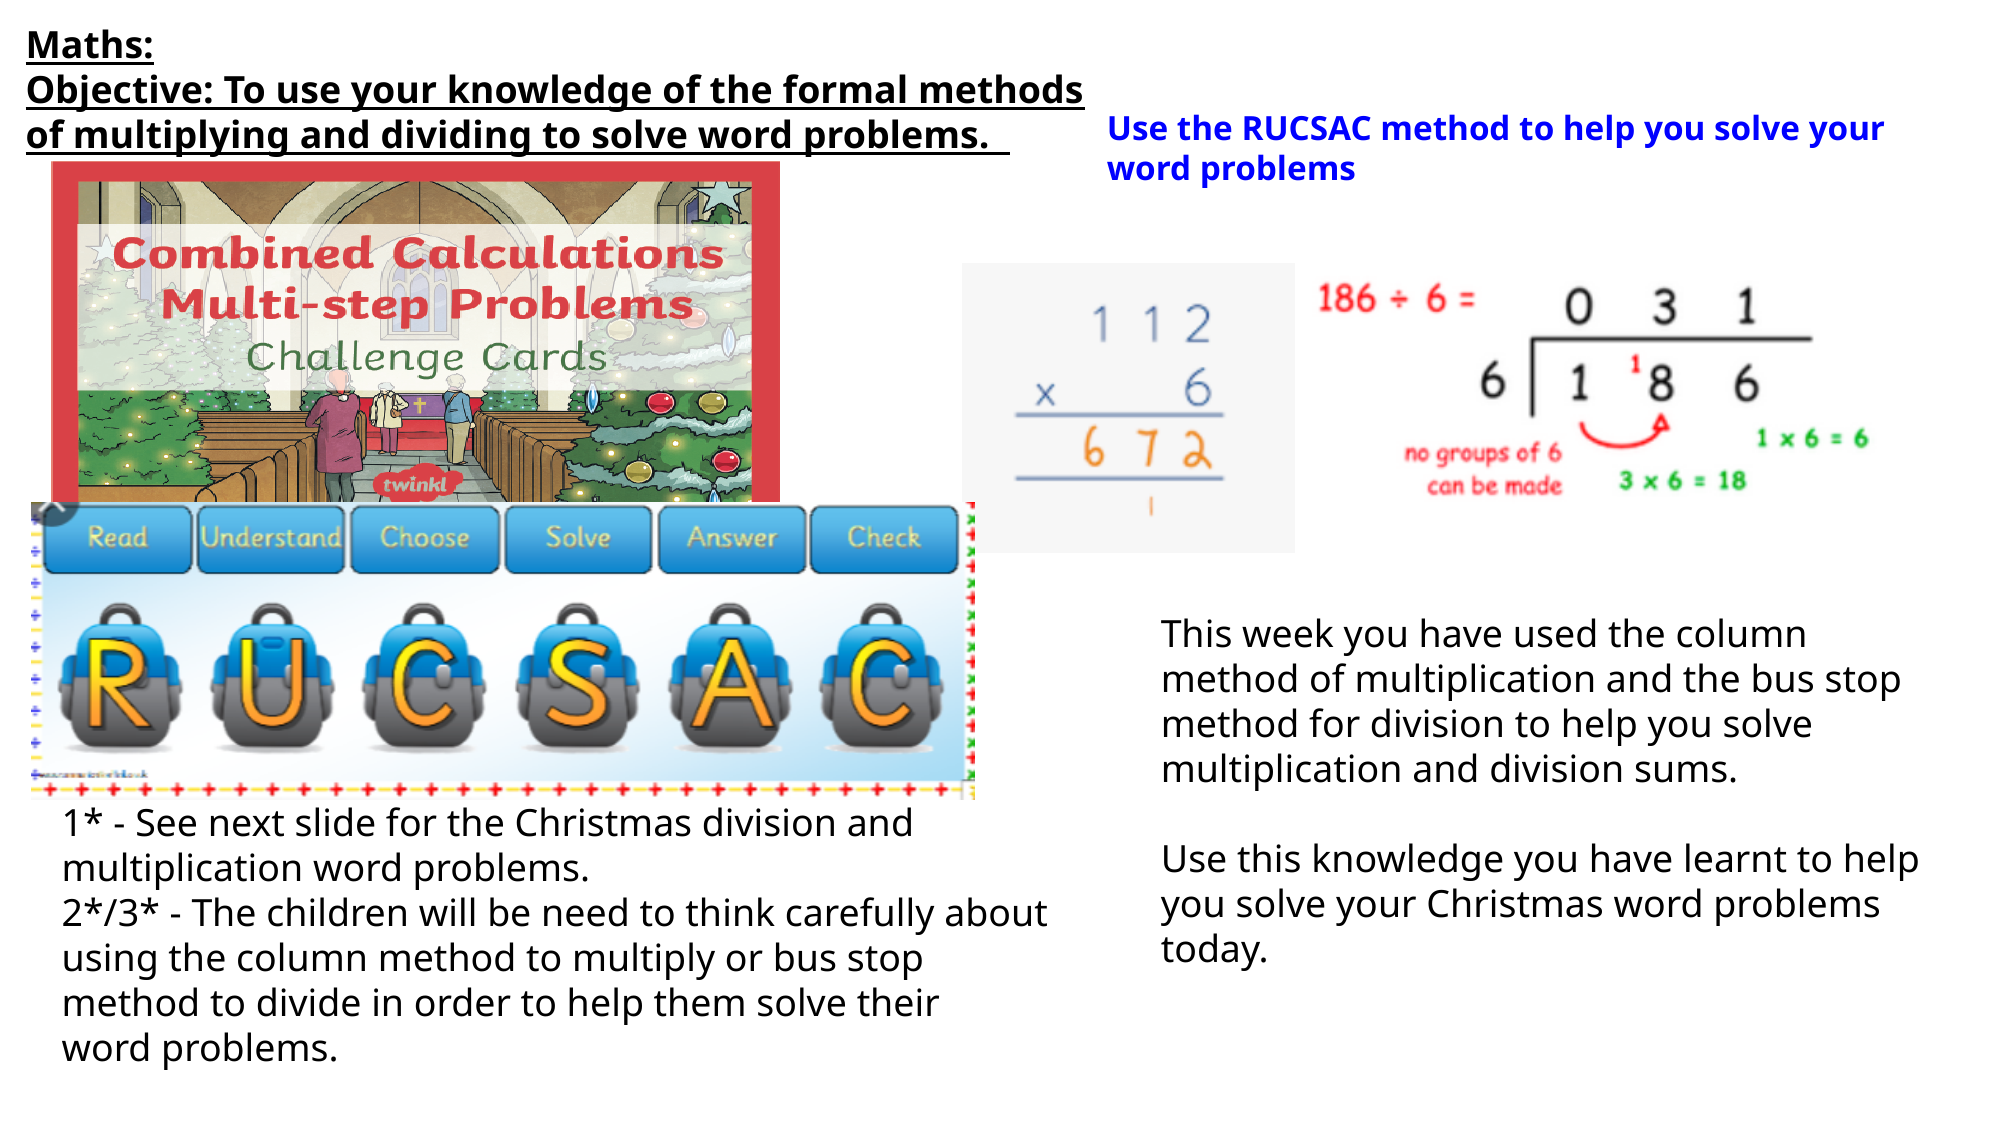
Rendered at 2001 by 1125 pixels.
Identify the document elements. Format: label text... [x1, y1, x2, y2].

picture [31, 158, 1295, 800]
text_box Maths: Objective: To use your knowledge of the formal methods of multiplying and dividing to solve word problems. [10, 13, 1972, 164]
text_box This week you have used the column method of multiplication and the bus stop method for division to help you solve multiplication and division sums. Use this knowledge you have learnt to help you solve your Christmas word problems today. [1146, 602, 1972, 978]
text_box 1* - See next slide for the Christmas division and multiplication word problems. 2*/3* - The children will be need to think carefully about using the column method to multiply or bus stop method to divide in order to help them solve their word problems. [46, 791, 1066, 1077]
picture [1311, 182, 1881, 583]
text_box Use the RUCSAC method to help you solve your word problems [1092, 54, 1914, 240]
